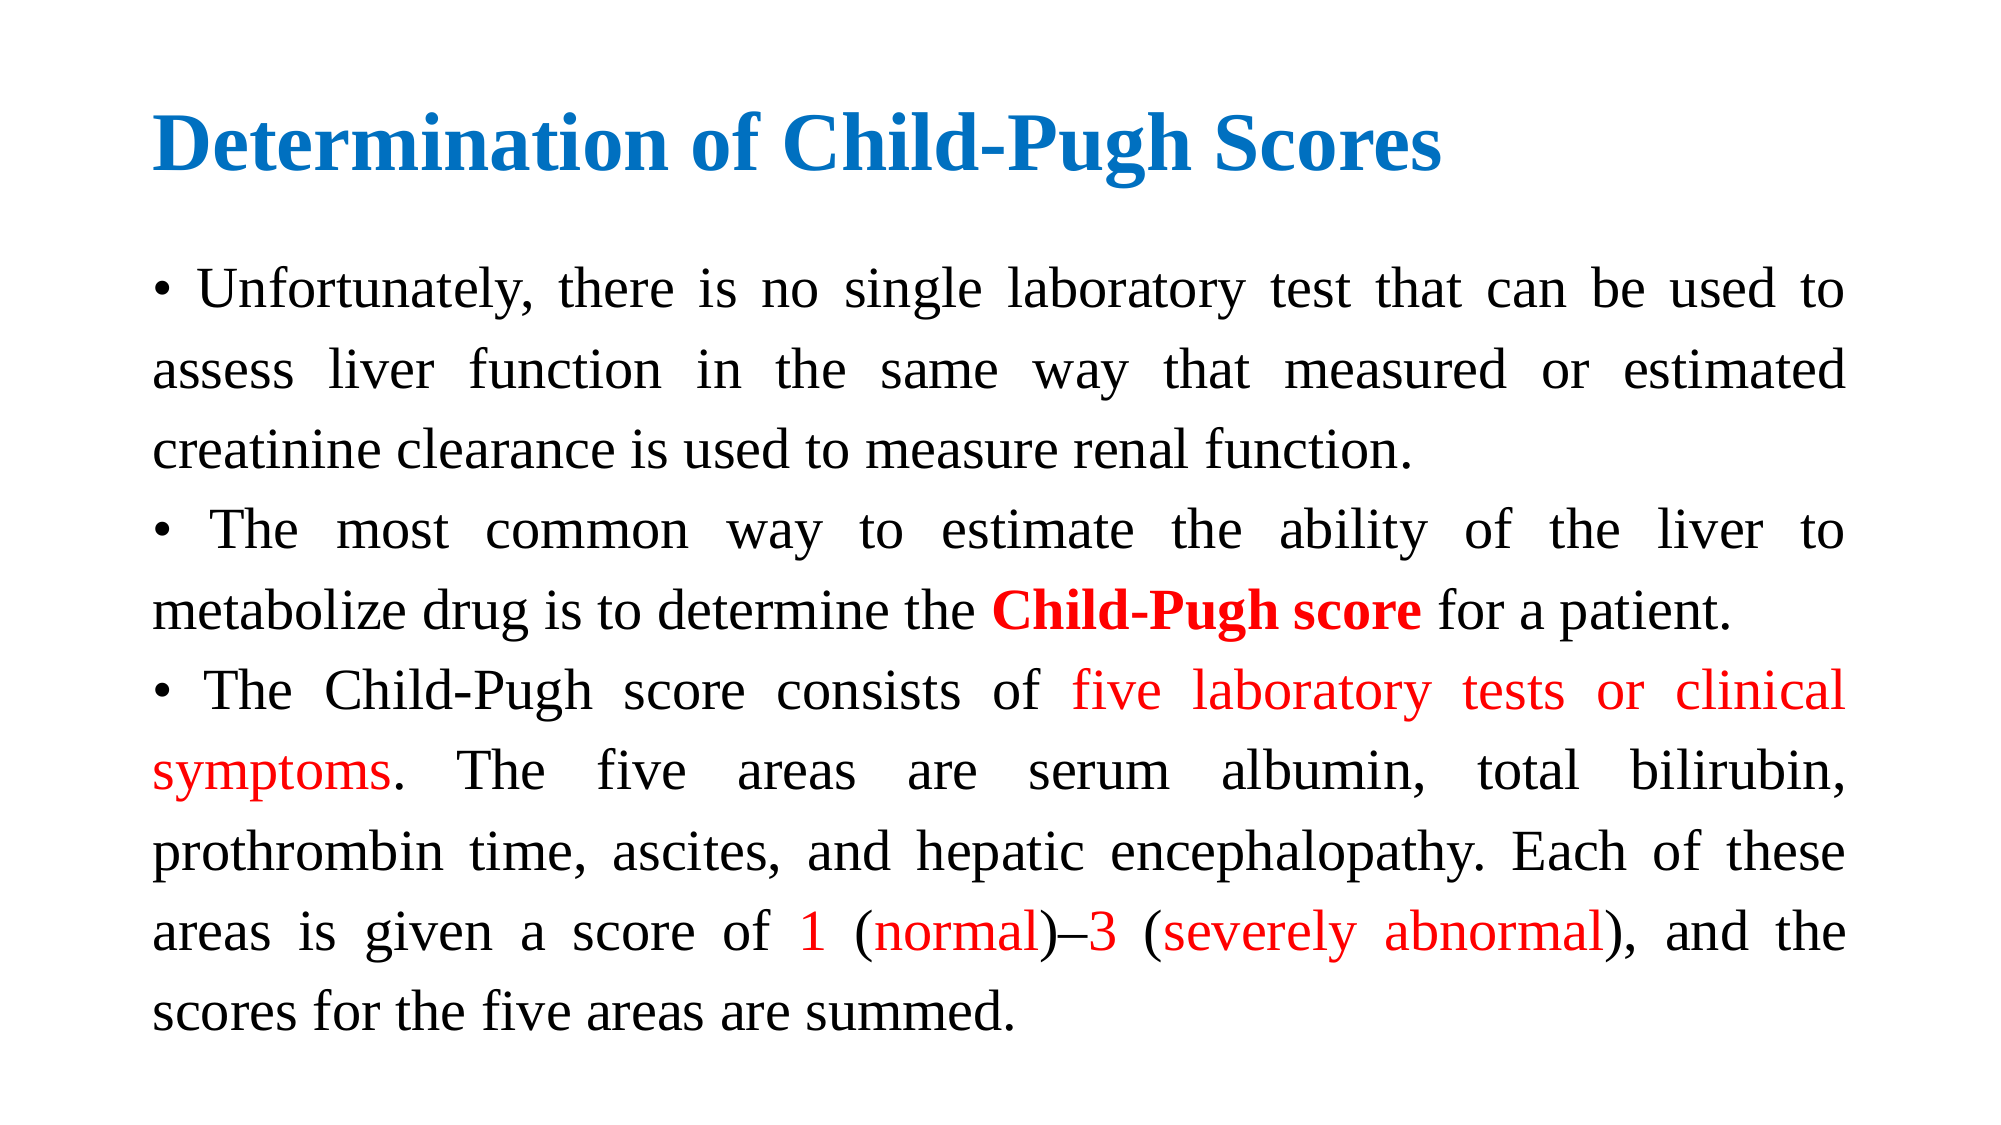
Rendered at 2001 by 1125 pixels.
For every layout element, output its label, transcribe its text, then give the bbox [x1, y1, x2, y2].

list • Unfortunately, there is no single laboratory test that can be used to assess liver function in the same way that measured or estimated creatinine clearance is used to measure renal function. • The most common way to estimate the ability of the liver to metabolize drug is to determine the Child-Pugh score for a patient. • The Child-Pugh score consists of five laboratory tests or clinical symptoms. The five areas are serum albumin, total bilirubin, prothrombin time, ascites, and hepatic encephalopathy. Each of these areas is given a score of 1 (normal)–3 (severely abnormal), and the scores for the five areas are summed. [137, 231, 1863, 1125]
title Determination of Child-Pugh Scores [137, 27, 1863, 231]
